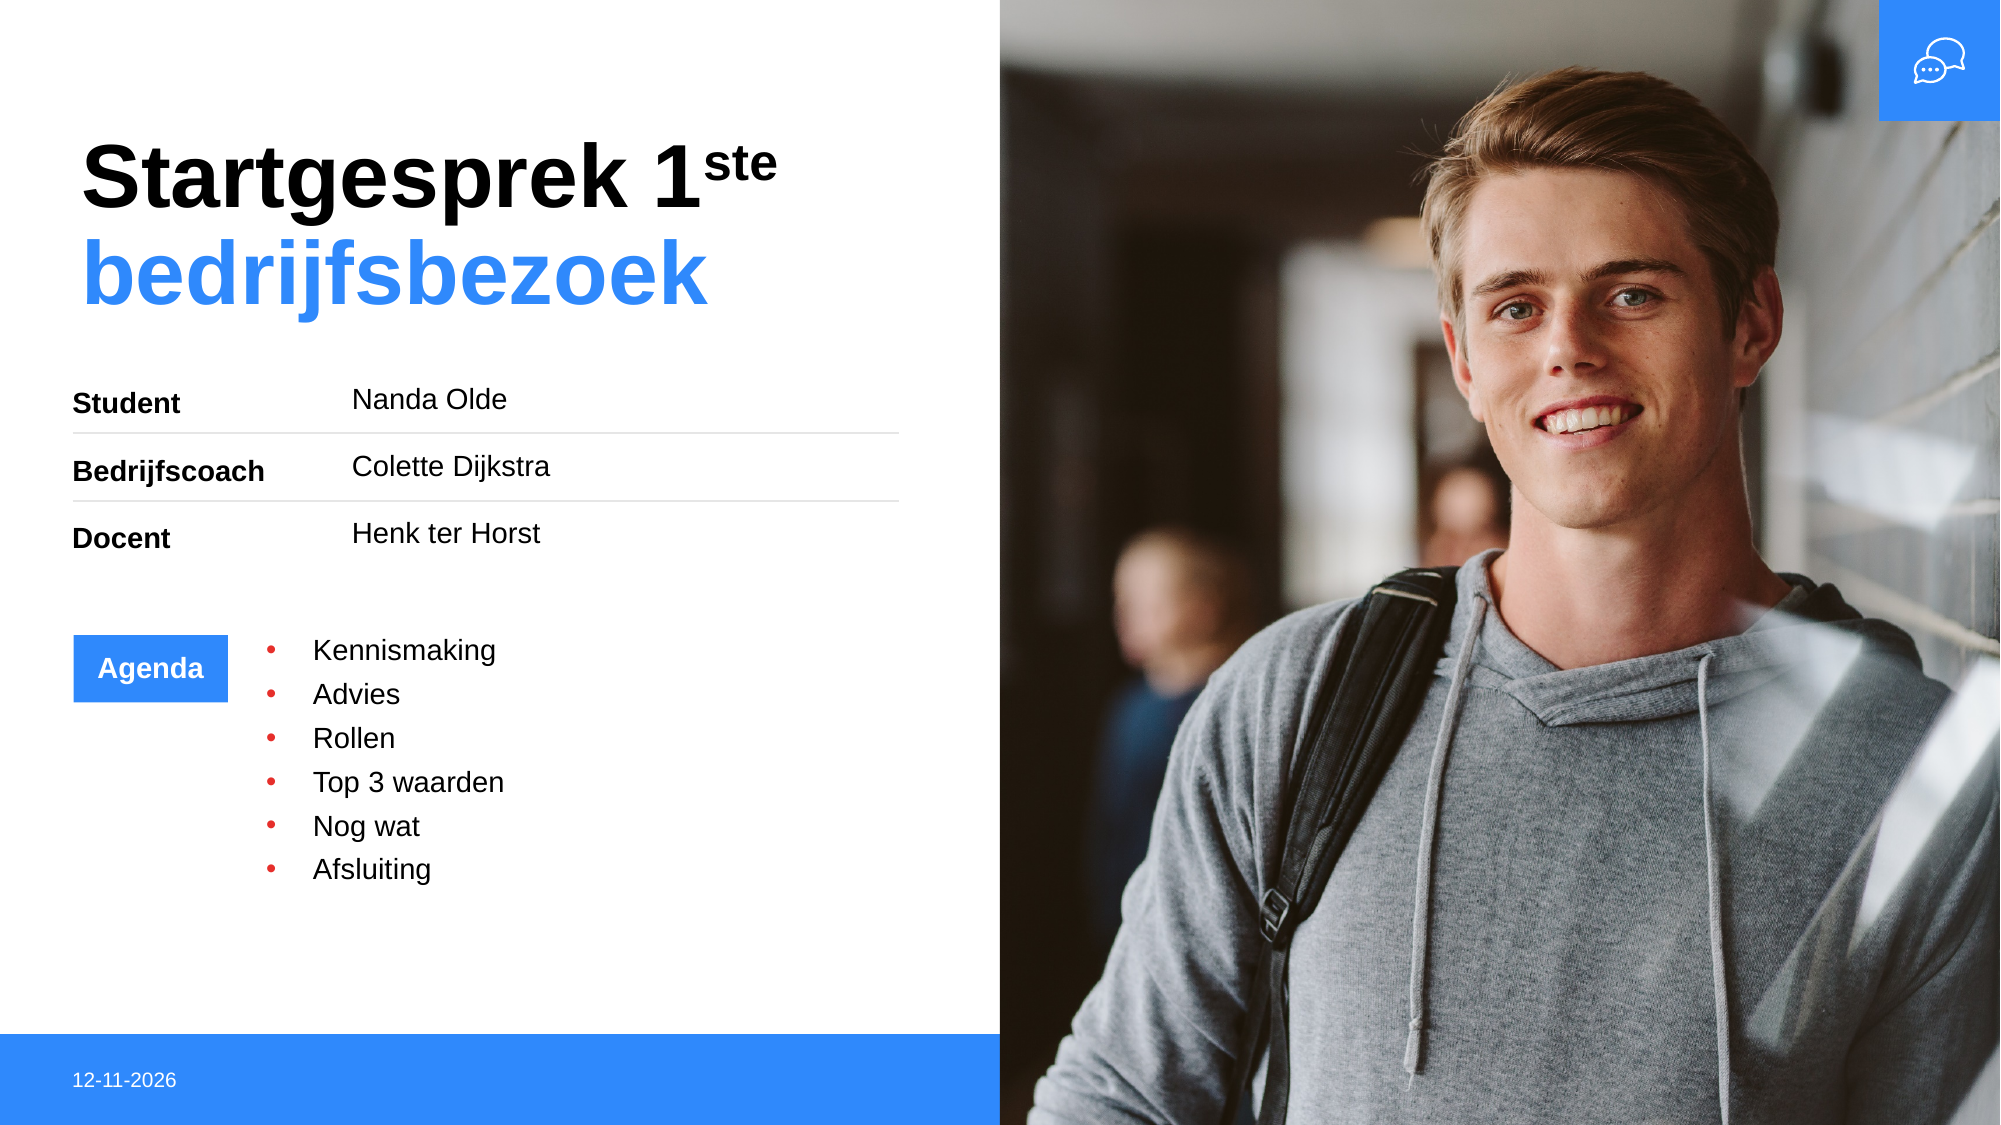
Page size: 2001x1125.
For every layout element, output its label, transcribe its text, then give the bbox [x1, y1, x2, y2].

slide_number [72, 1034, 522, 1125]
list Colette Dijkstra [351, 441, 900, 493]
picture [999, 0, 2000, 1125]
list Henk ter Horst [351, 508, 900, 561]
list Nanda Olde [351, 373, 900, 426]
list Kennismaking Advies Rollen Top 3 waarden Nog wat Afsluiting [266, 635, 900, 943]
